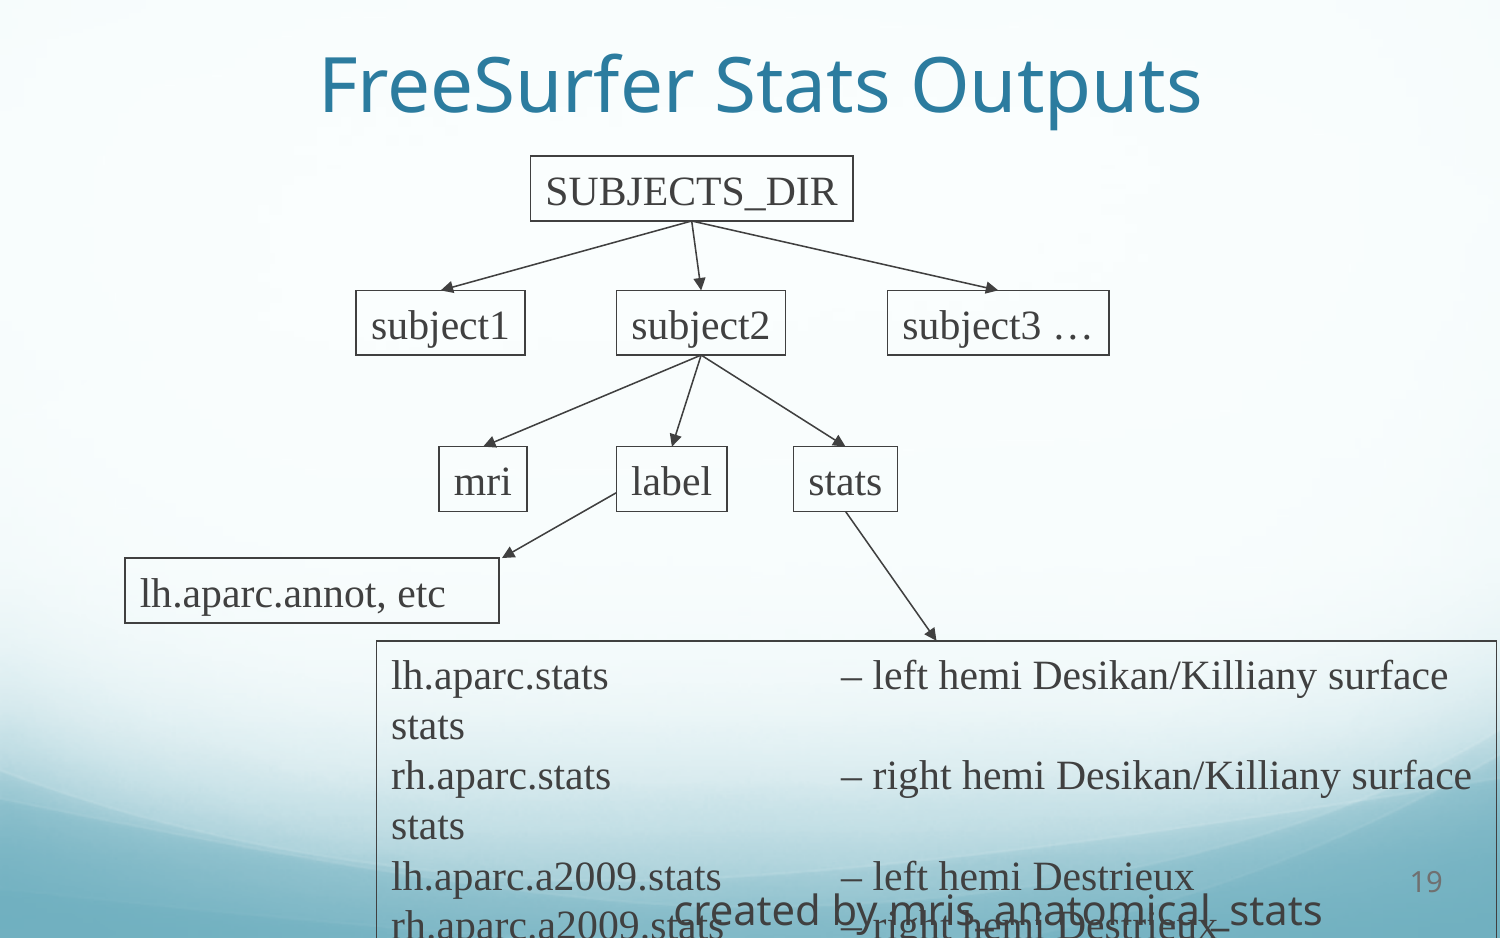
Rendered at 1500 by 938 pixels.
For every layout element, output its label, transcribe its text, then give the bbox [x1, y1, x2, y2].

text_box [501, 492, 617, 559]
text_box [700, 355, 846, 447]
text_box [482, 355, 668, 447]
title FreeSurfer Stats Outputs [239, 0, 1282, 136]
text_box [845, 511, 938, 642]
text_box created by mris_anatomical_stats [658, 876, 1338, 938]
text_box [691, 221, 999, 291]
text_box lh.aparc.annot, etc [124, 558, 500, 623]
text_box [671, 355, 697, 447]
text_box subject2 [616, 302, 786, 352]
text_box stats [793, 446, 898, 512]
text_box subject1 [356, 290, 526, 356]
text_box lh.aparc.stats – left hemi Desikan/Killiany surface stats rh.aparc.stats – right hemi Desikan/Killiany surface stats lh.aparc.a2009.stats – left hemi Destrieux rh.aparc.a2009.stats – right hemi Destrieux [376, 640, 1497, 938]
text_box mri [439, 446, 527, 512]
text_box subject3 … [887, 290, 1109, 356]
slide_number 19 [1295, 857, 1459, 908]
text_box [440, 221, 686, 291]
text_box SUBJECTS_DIR [530, 156, 853, 218]
text_box label [616, 460, 728, 512]
